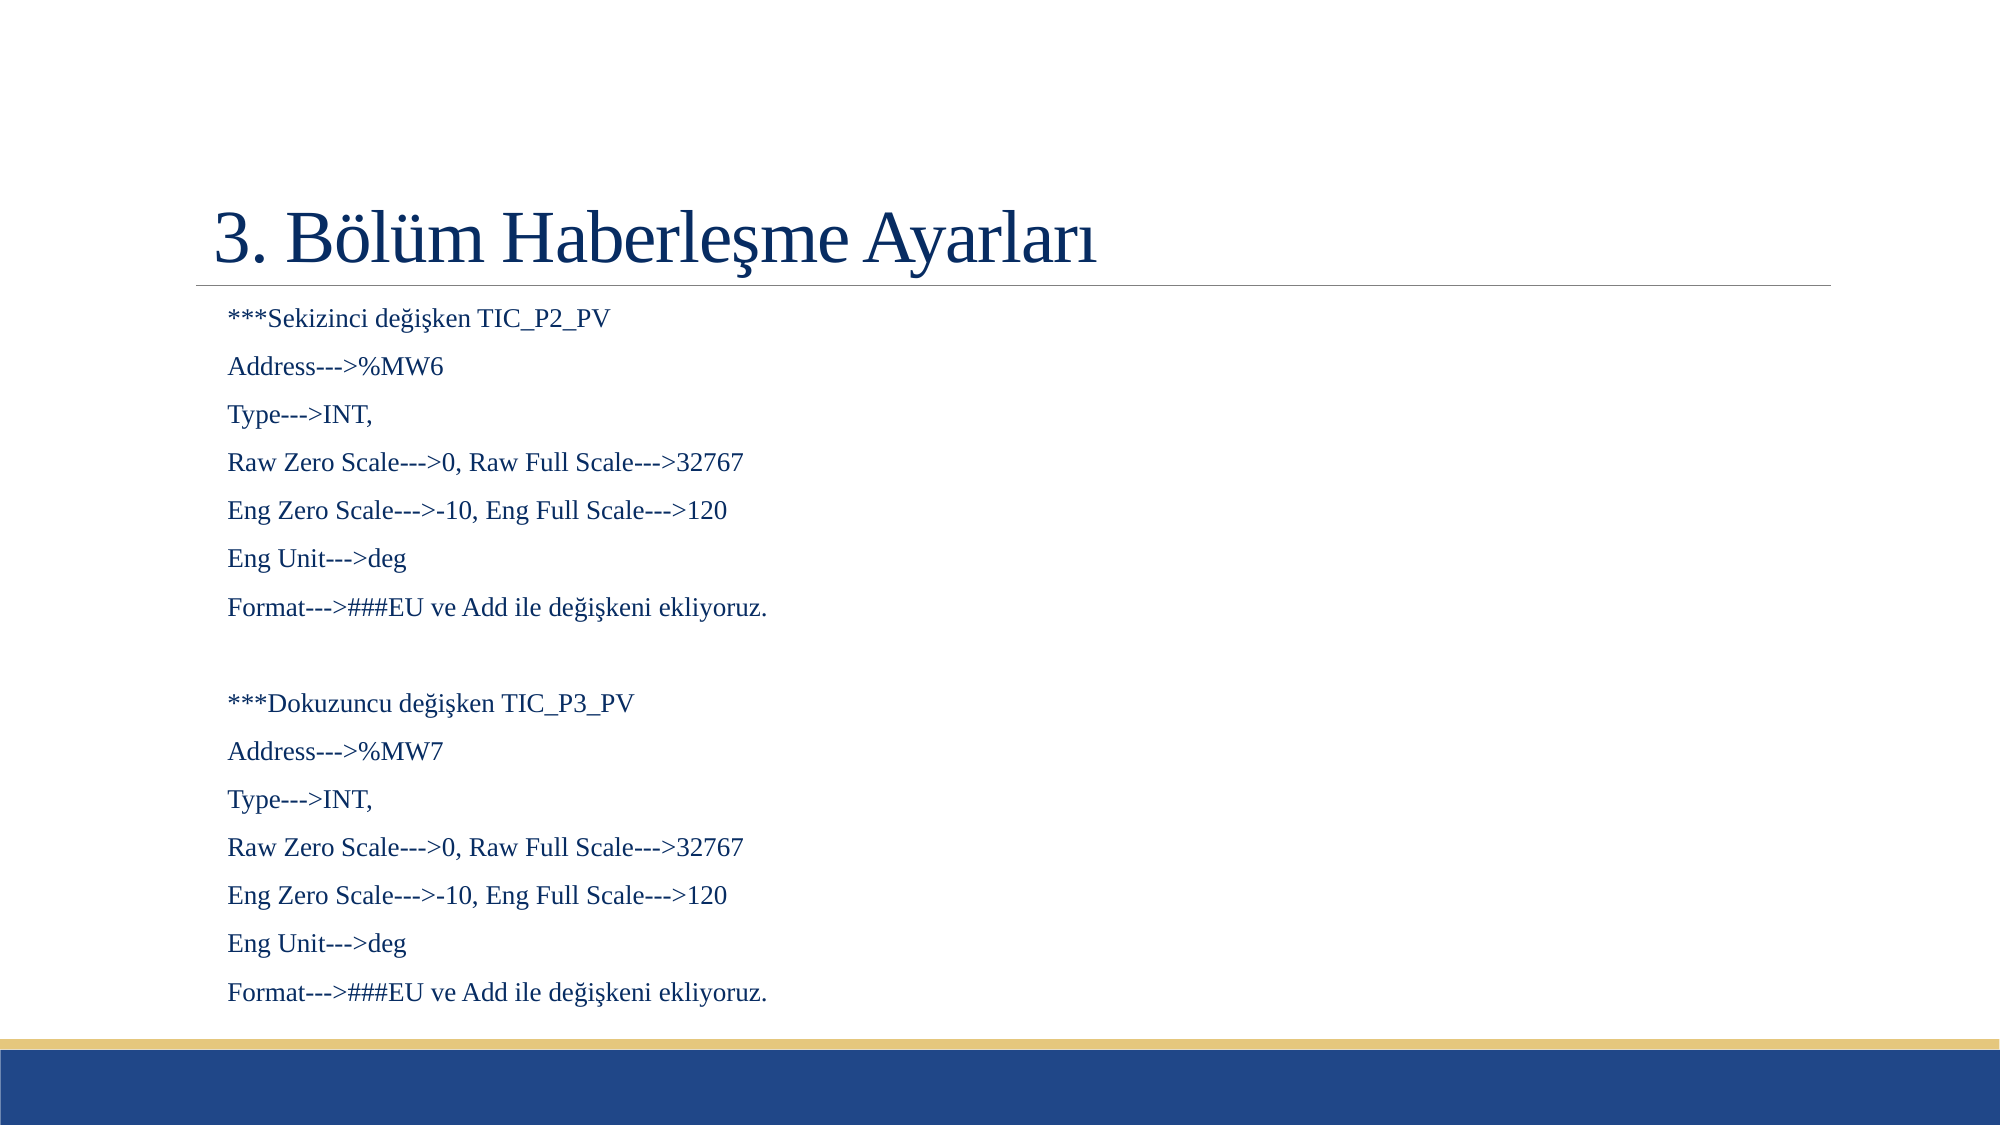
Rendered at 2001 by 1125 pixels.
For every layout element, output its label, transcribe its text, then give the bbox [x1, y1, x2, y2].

list ***Sekizinci değişken TIC_P2_PV Address--->%MW6 Type--->INT, Raw Zero Scale--->0, Raw Full Scale--->32767 Eng Zero Scale--->-10, Eng Full Scale--->120 Eng Unit--->deg Format--->###EU ve Add ile değişkeni ekliyoruz. ***Dokuzuncu değişken TIC_P3_PV Address--->%MW7 Type--->INT, Raw Zero Scale--->0, Raw Full Scale--->32767 Eng Zero Scale--->-10, Eng Full Scale--->120 Eng Unit--->deg Format--->###EU ve Add ile değişkeni ekliyoruz. [209, 296, 1704, 1021]
title 3. Bölüm Haberleşme Ayarları [180, 47, 1830, 285]
